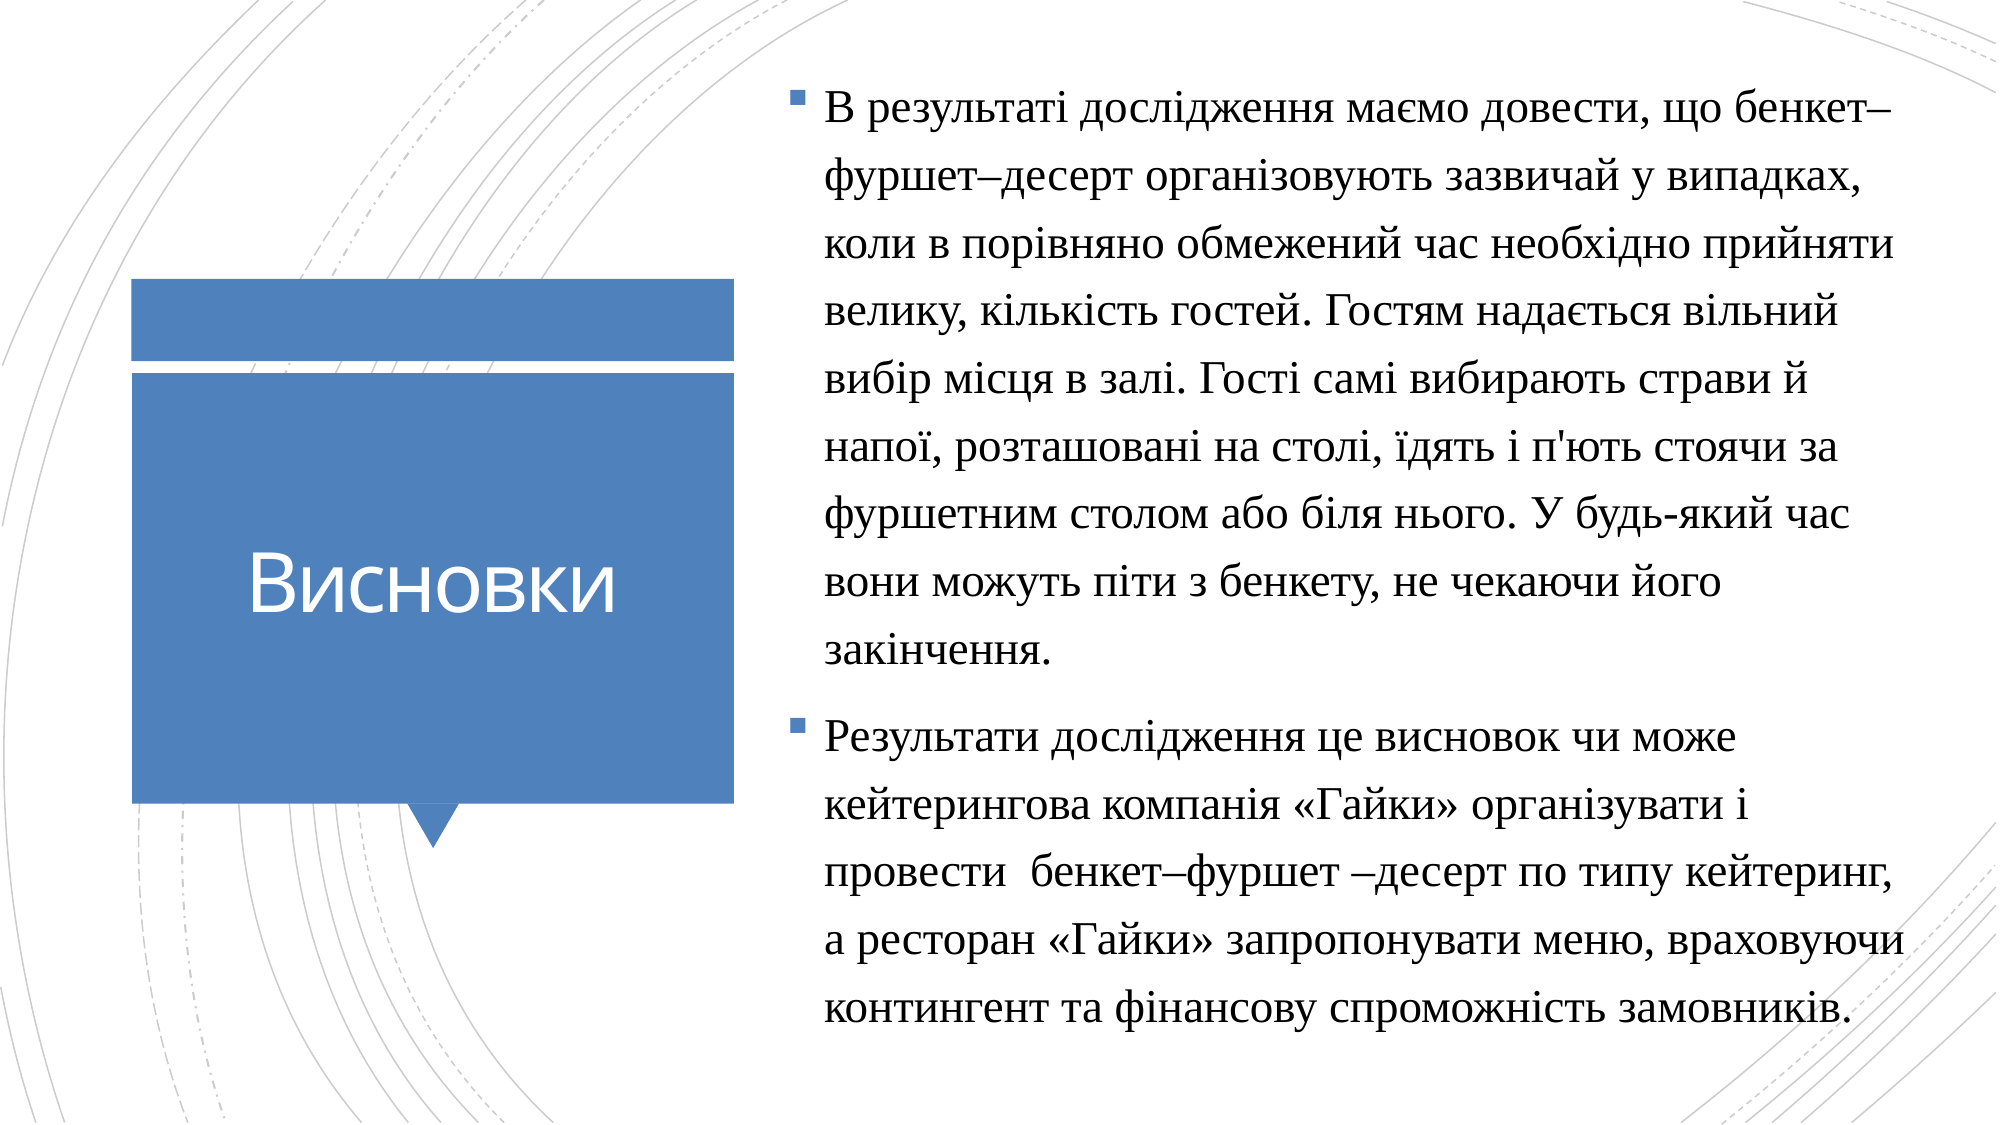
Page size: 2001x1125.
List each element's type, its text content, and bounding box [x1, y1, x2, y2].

title Висновки [145, 385, 720, 789]
list В результаті дослідження маємо довести, що бенкет–фуршет–десерт організовують зазвичай у випадках, коли в порівняно обмежений час необхідно прийняти велику, кількість гостей. Гостям надається вільний вибір місця в залі. Гості самі вибирають страви й напої, розташовані на столі, їдять і п'ють стоячи за фуршетним столом або біля нього. У будь-який час вони можуть піти з бенкету, не чекаючи його закінчення. Результати дослідження це висновок чи може кейтерингова компанія «Гайки» організувати і провести бенкет–фуршет –десерт по типу кейтеринг, а ресторан «Гайки» запропонувати меню, враховуючи контингент та фінансову спроможність замовників. [771, 57, 1927, 1061]
